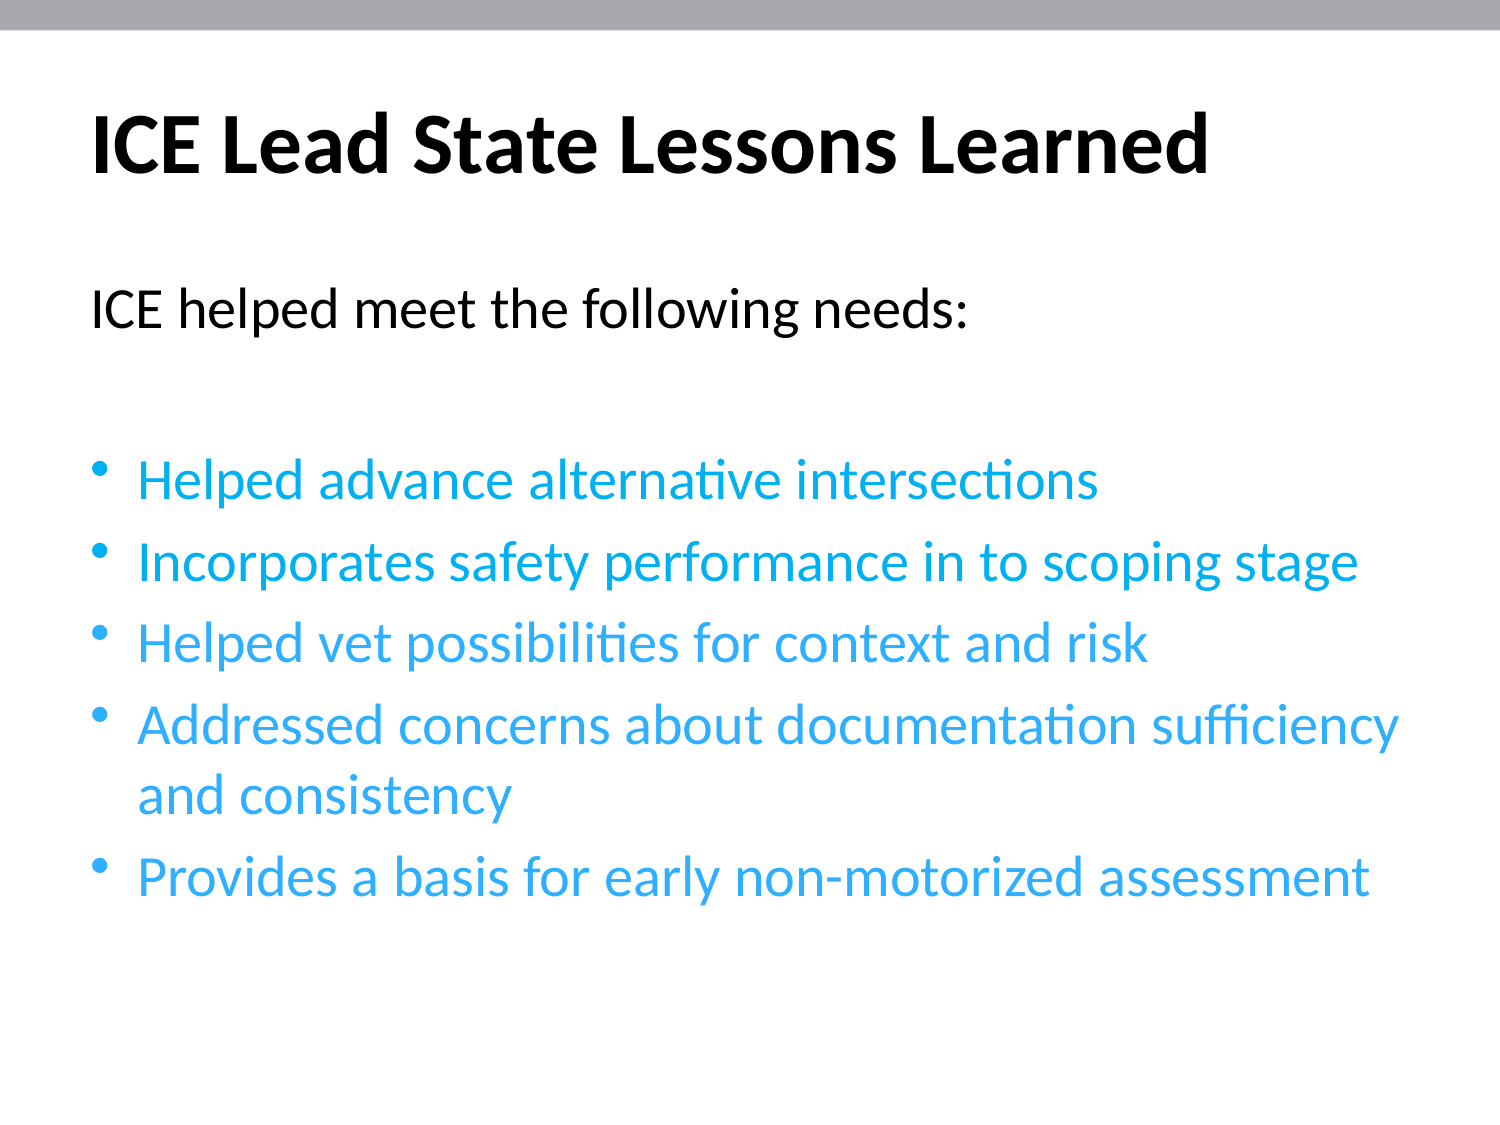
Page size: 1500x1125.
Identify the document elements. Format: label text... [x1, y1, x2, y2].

list ICE helped meet the following needs: Helped advance alternative intersections Incorporates safety performance in to scoping stage Helped vet possibilities for context and risk Addressed concerns about documentation sufficiency and consistency Provides a basis for early non-motorized assessment [75, 262, 1438, 1005]
title ICE Lead State Lessons Learned [75, 45, 1488, 233]
